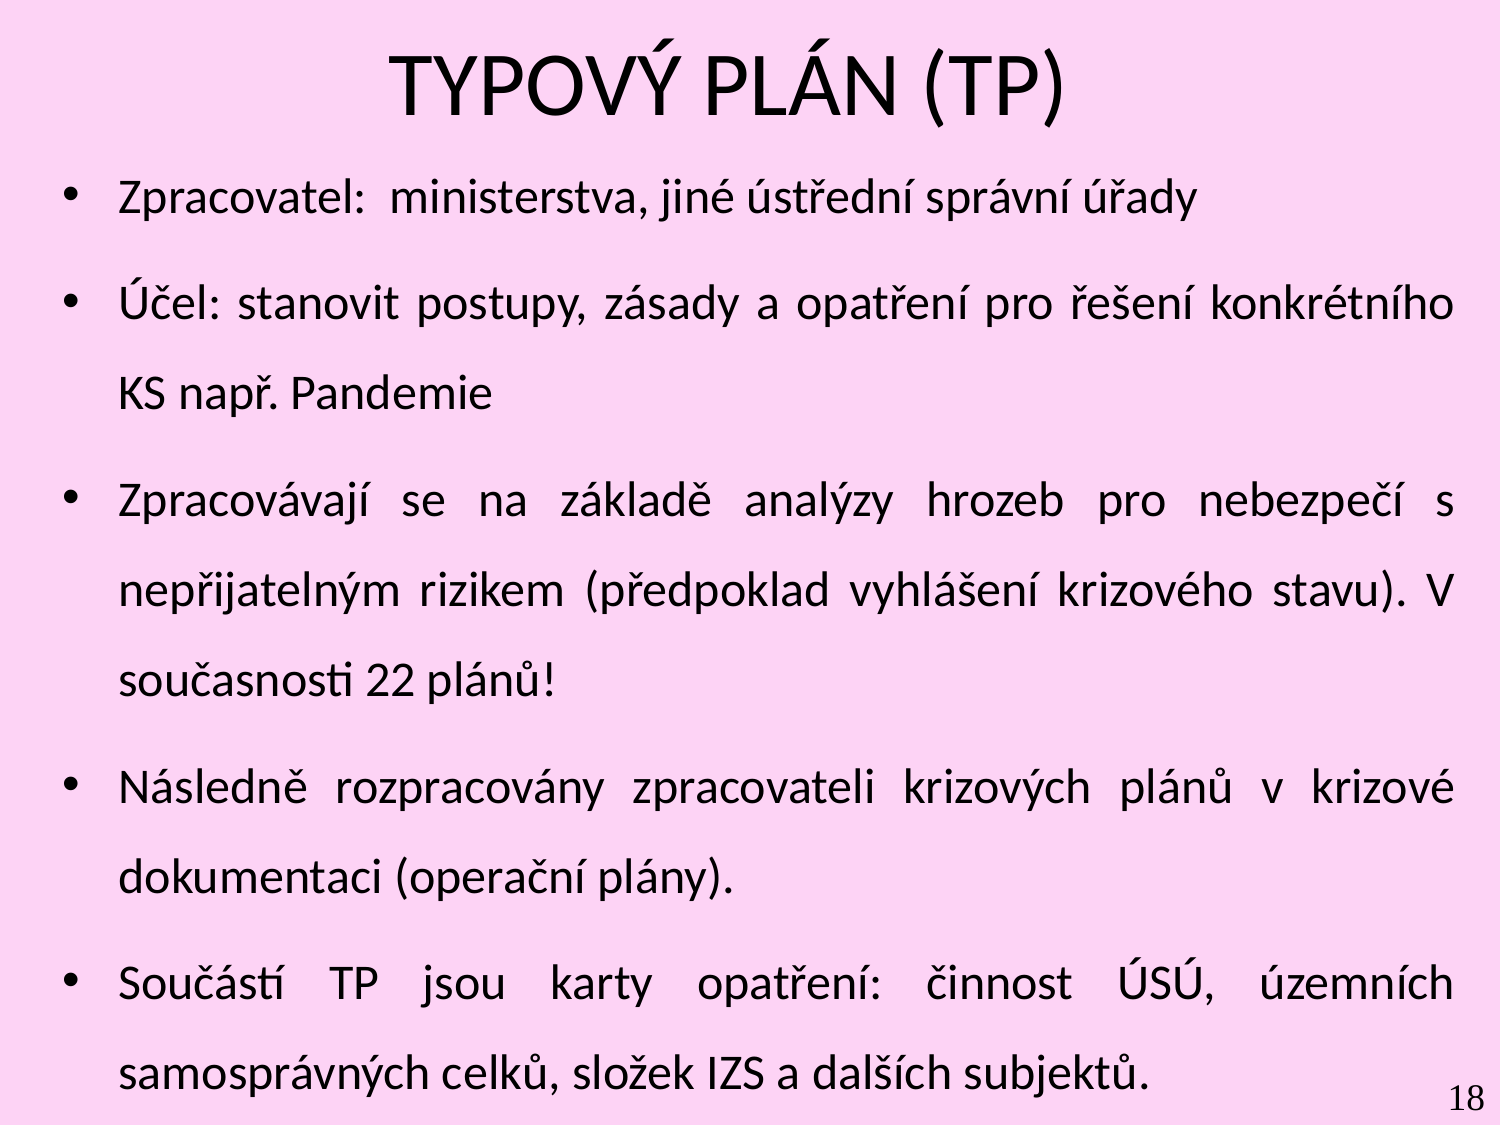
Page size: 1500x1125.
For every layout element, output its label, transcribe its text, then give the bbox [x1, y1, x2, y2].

title TYPOVÝ PLÁN (TP) [54, 0, 1405, 125]
list Zpracovatel: ministerstva, jiné ústřední správní úřady Účel: stanovit postupy, zásady a opatření pro řešení konkrétního KS např. Pandemie Zpracovávají se na základě analýzy hrozeb pro nebezpečí s nepřijatelným rizikem (předpoklad vyhlášení krizového stavu). V současnosti 22 plánů! Následně rozpracovány zpracovateli krizových plánů v krizové dokumentaci (operační plány). Součástí TP jsou karty opatření: činnost ÚSÚ, územních samosprávných celků, složek IZS a dalších subjektů. [47, 125, 1471, 868]
slide_number 18 [1150, 1065, 1500, 1125]
